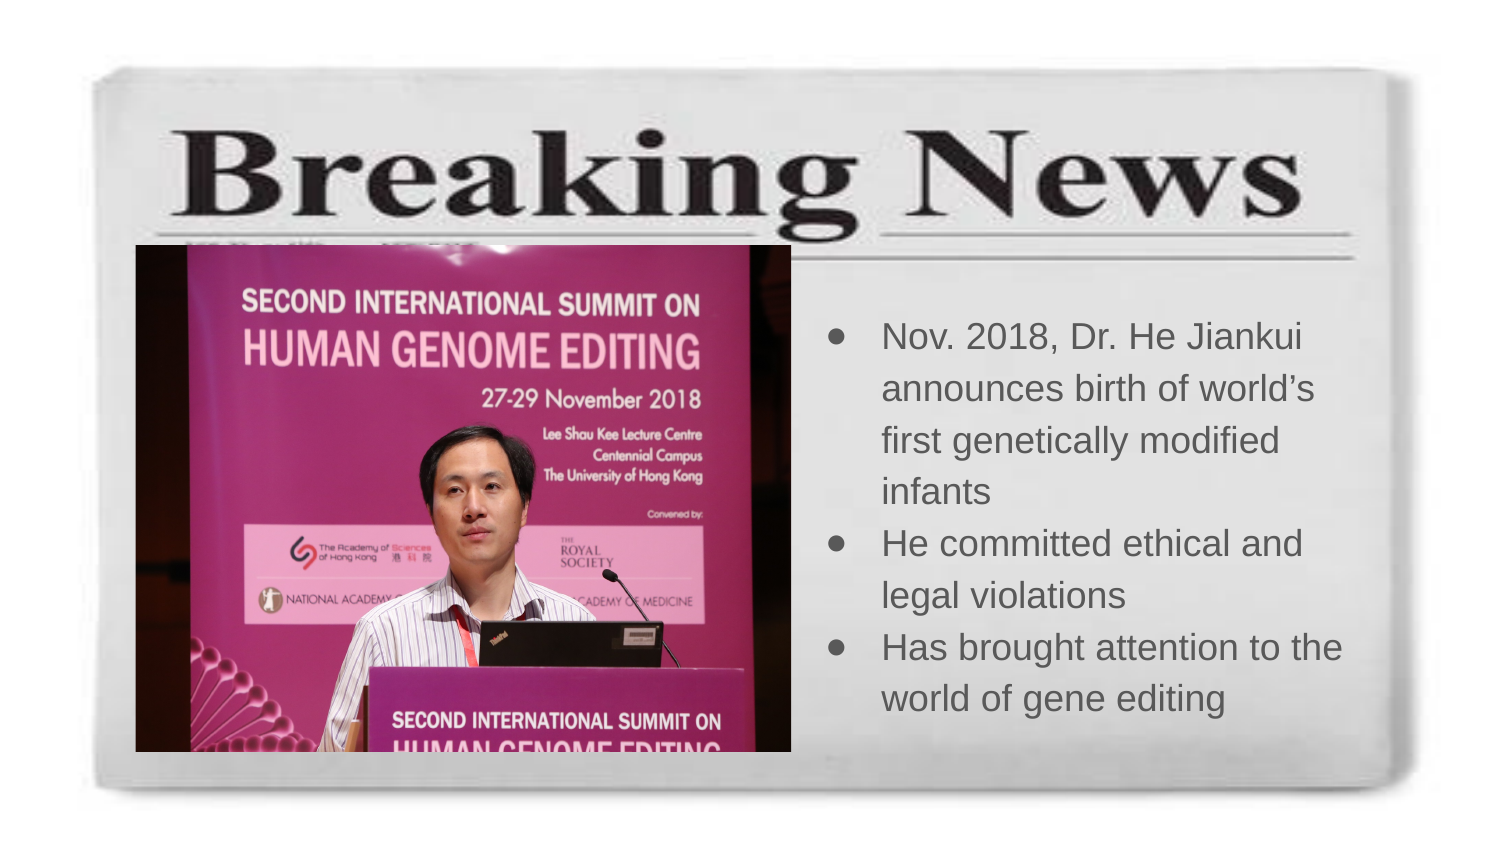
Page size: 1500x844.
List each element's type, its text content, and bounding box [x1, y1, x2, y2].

picture [0, 0, 1500, 844]
list Nov. 2018, Dr. He Jiankui announces birth of world’s first genetically modified infants He committed ethical and legal violations Has brought attention to the world of gene editing [796, 290, 1373, 707]
